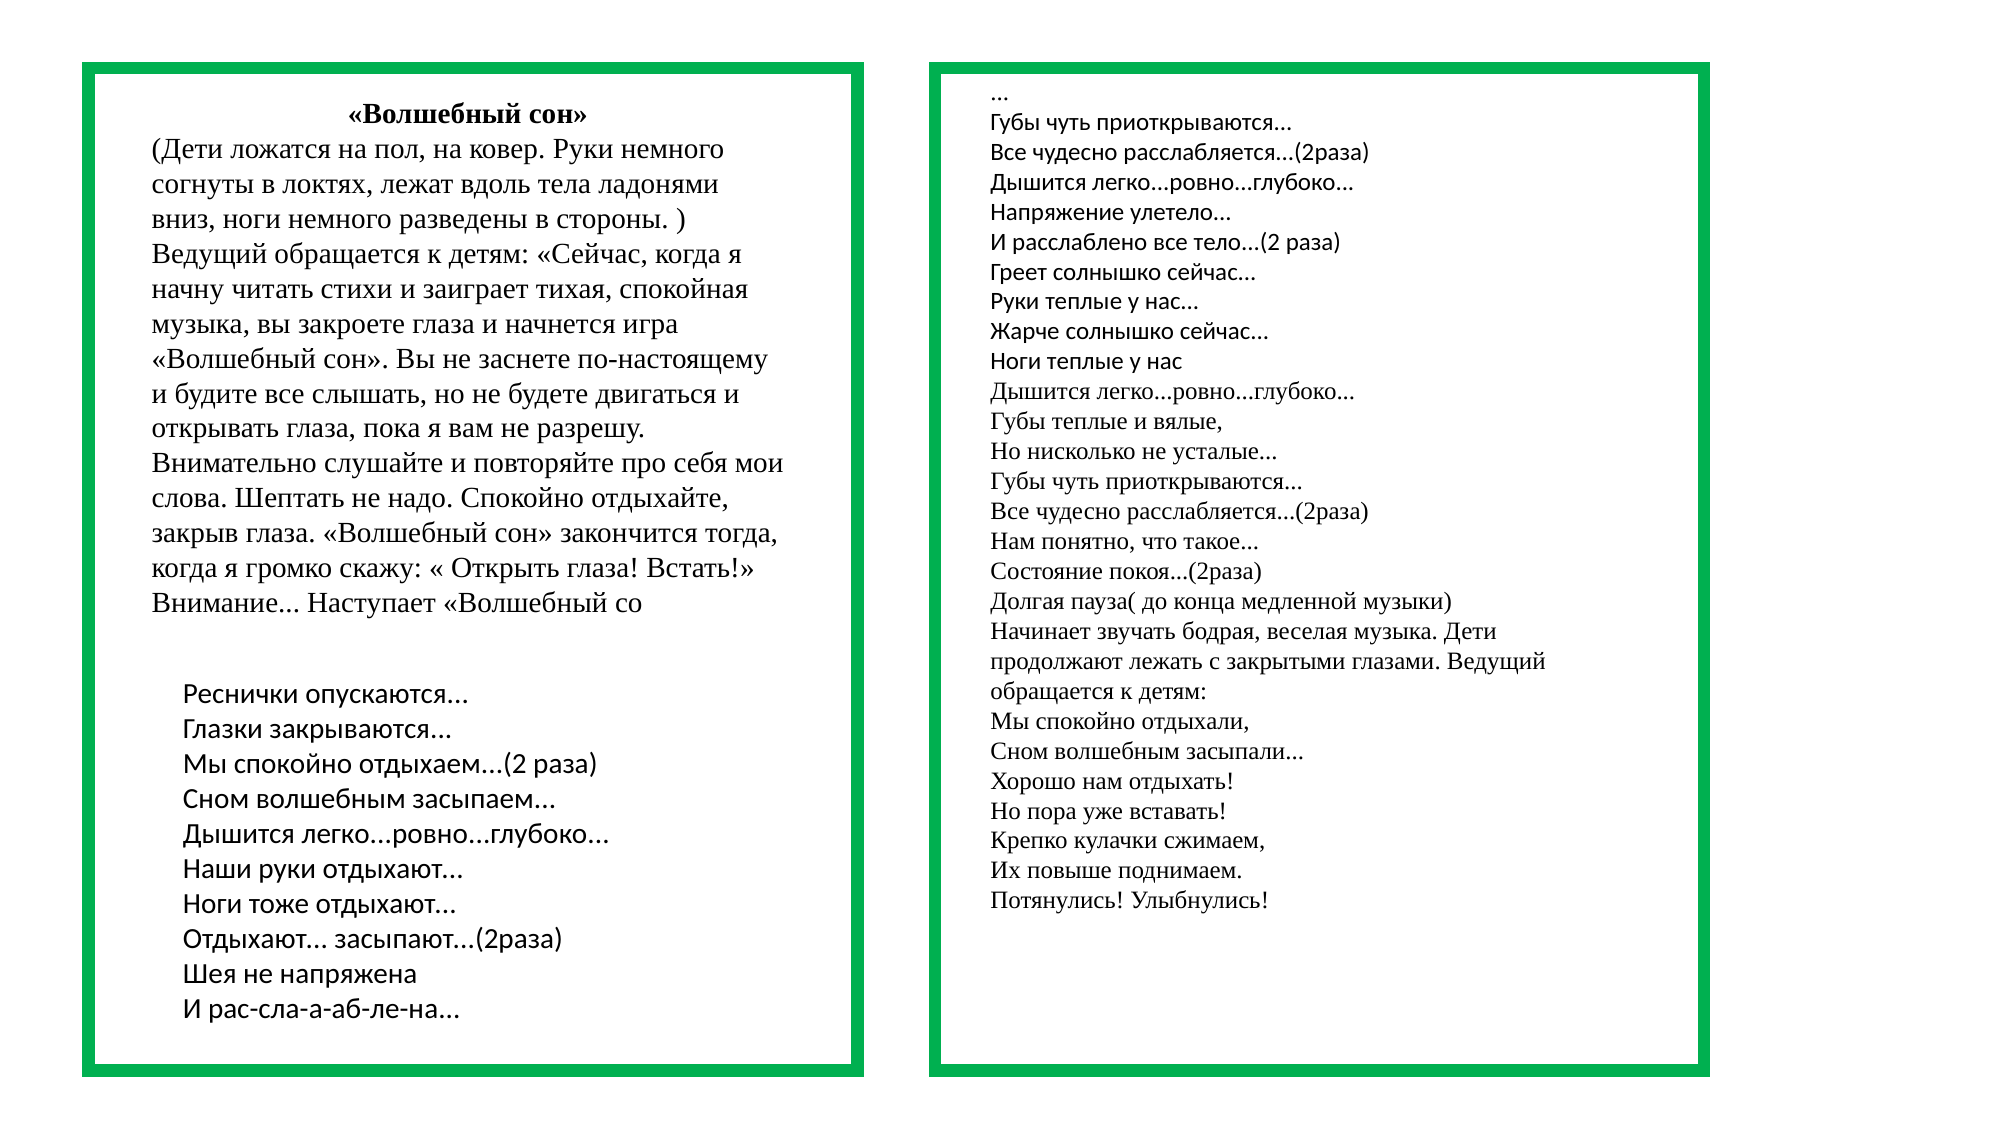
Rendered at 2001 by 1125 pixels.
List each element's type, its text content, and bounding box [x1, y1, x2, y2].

text_box ... Губы чуть приоткрываются... Все чудесно расслабляется...(2раза) Дышится легко...ровно...глубоко... Напряжение улетело... И расслаблено все тело...(2 раза) Греет солнышко сейчас... Руки теплые у нас... Жарче солнышко сейчас... Ноги теплые у нас Дышится легко...ровно...глубоко... Губы теплые и вялые, Но нисколько не усталые... Губы чуть приоткрываются... Все чудесно расслабляется...(2раза) Нам понятно, что такое... Состояние покоя...(2раза) Долгая пауза( до конца медленной музыки) Начинает звучать бодрая, веселая музыка. Дети продолжают лежать с закрытыми глазами. Ведущий обращается к детям: Мы спокойно отдыхали, Сном волшебным засыпали... Хорошо нам отдыхать! Но пора уже вставать! Крепко кулачки сжимаем, Их повыше поднимаем. Потянулись! Улыбнулись! [975, 68, 1620, 922]
text_box Реснички опускаются... Глазки закрываются... Мы спокойно отдыхаем...(2 раза) Сном волшебным засыпаем... Дышится легко...ровно...глубоко... Наши руки отдыхают... Ноги тоже отдыхают... Отдыхают... засыпают...(2раза) Шея не напряжена И рас-сла-а-аб-ле-на... [168, 666, 1476, 1032]
text_box [88, 67, 858, 1071]
text_box «Волшебный сон» (Дети ложатся на пол, на ковер. Руки немного согнуты в локтях, лежат вдоль тела ладонями вниз, ноги немного разведены в стороны. ) Ведущий обращается к детям: «Сейчас, когда я начну читать стихи и заиграет тихая, спокойная музыка, вы закроете глаза и начнется игра «Волшебный сон». Вы не заснете по-настоящему и будите все слышать, но не будете двигаться и открывать глаза, пока я вам не разрешу. Внимательно слушайте и повторяйте про себя мои слова. Шептать не надо. Спокойно отдыхайте, закрыв глаза. «Волшебный сон» закончится тогда, когда я громко скажу: « Открыть глаза! Встать!» Внимание... Наступает «Волшебный со [136, 86, 800, 626]
text_box [934, 67, 1705, 1071]
